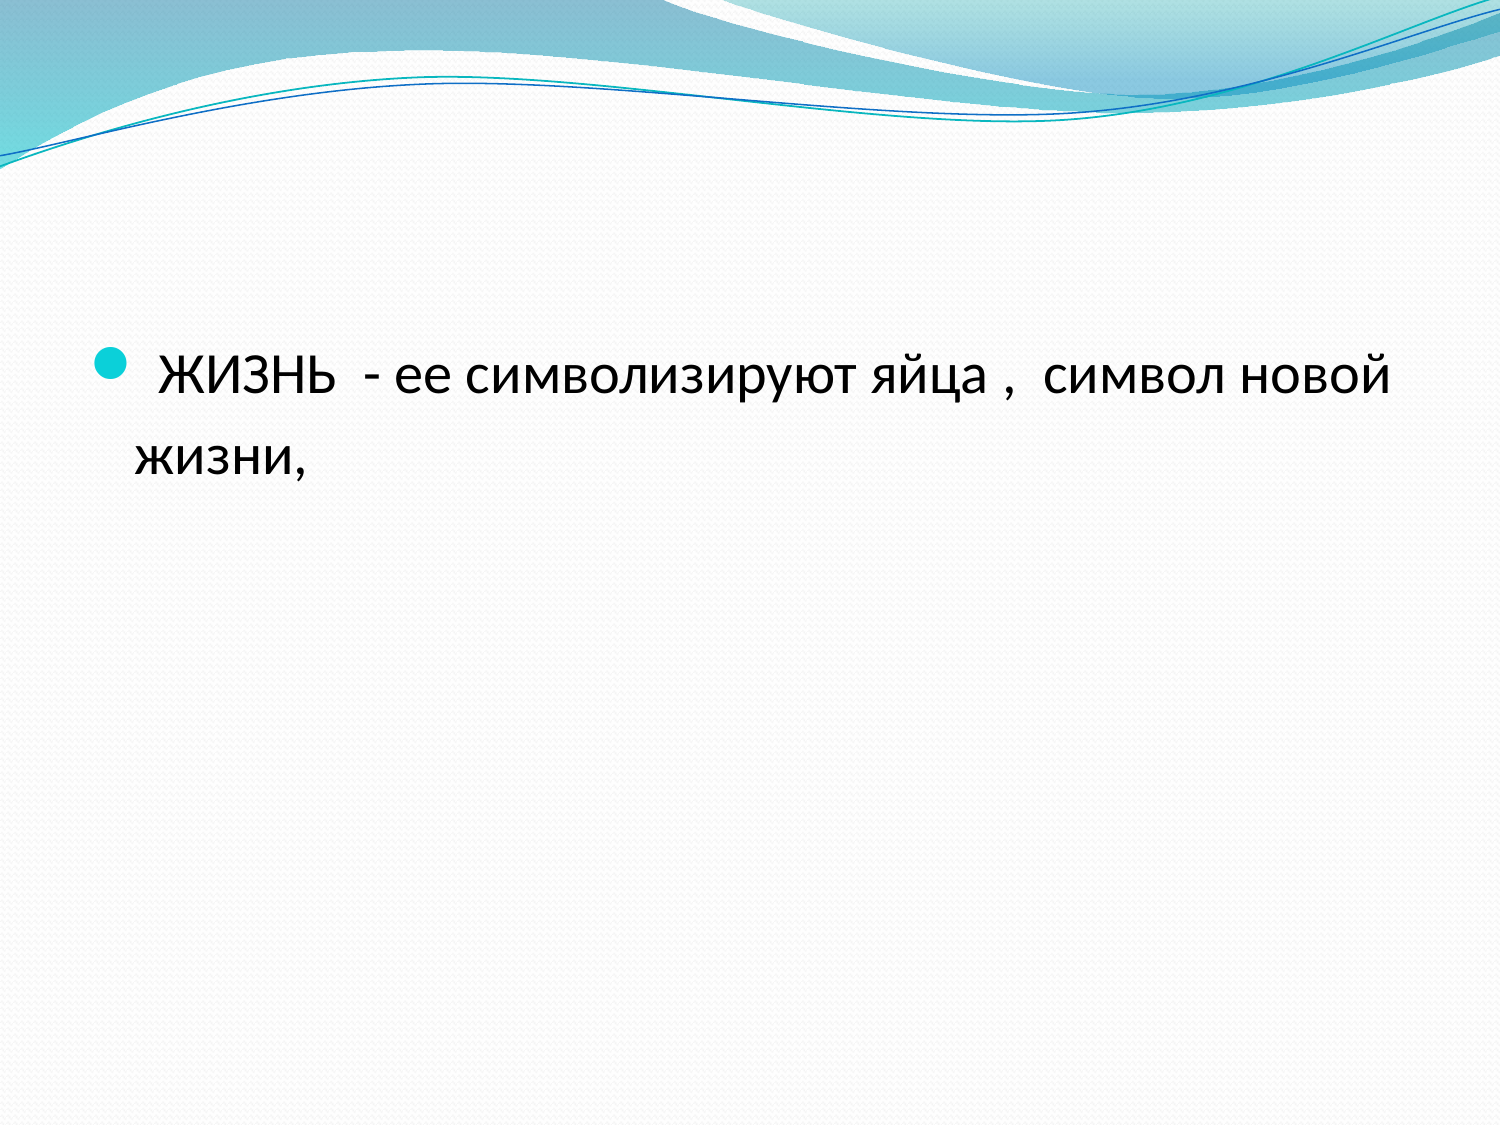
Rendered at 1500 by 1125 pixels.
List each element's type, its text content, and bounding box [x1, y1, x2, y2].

list ЖИЗНЬ - ее символизируют яйца , символ новой жизни, [75, 317, 1425, 1038]
